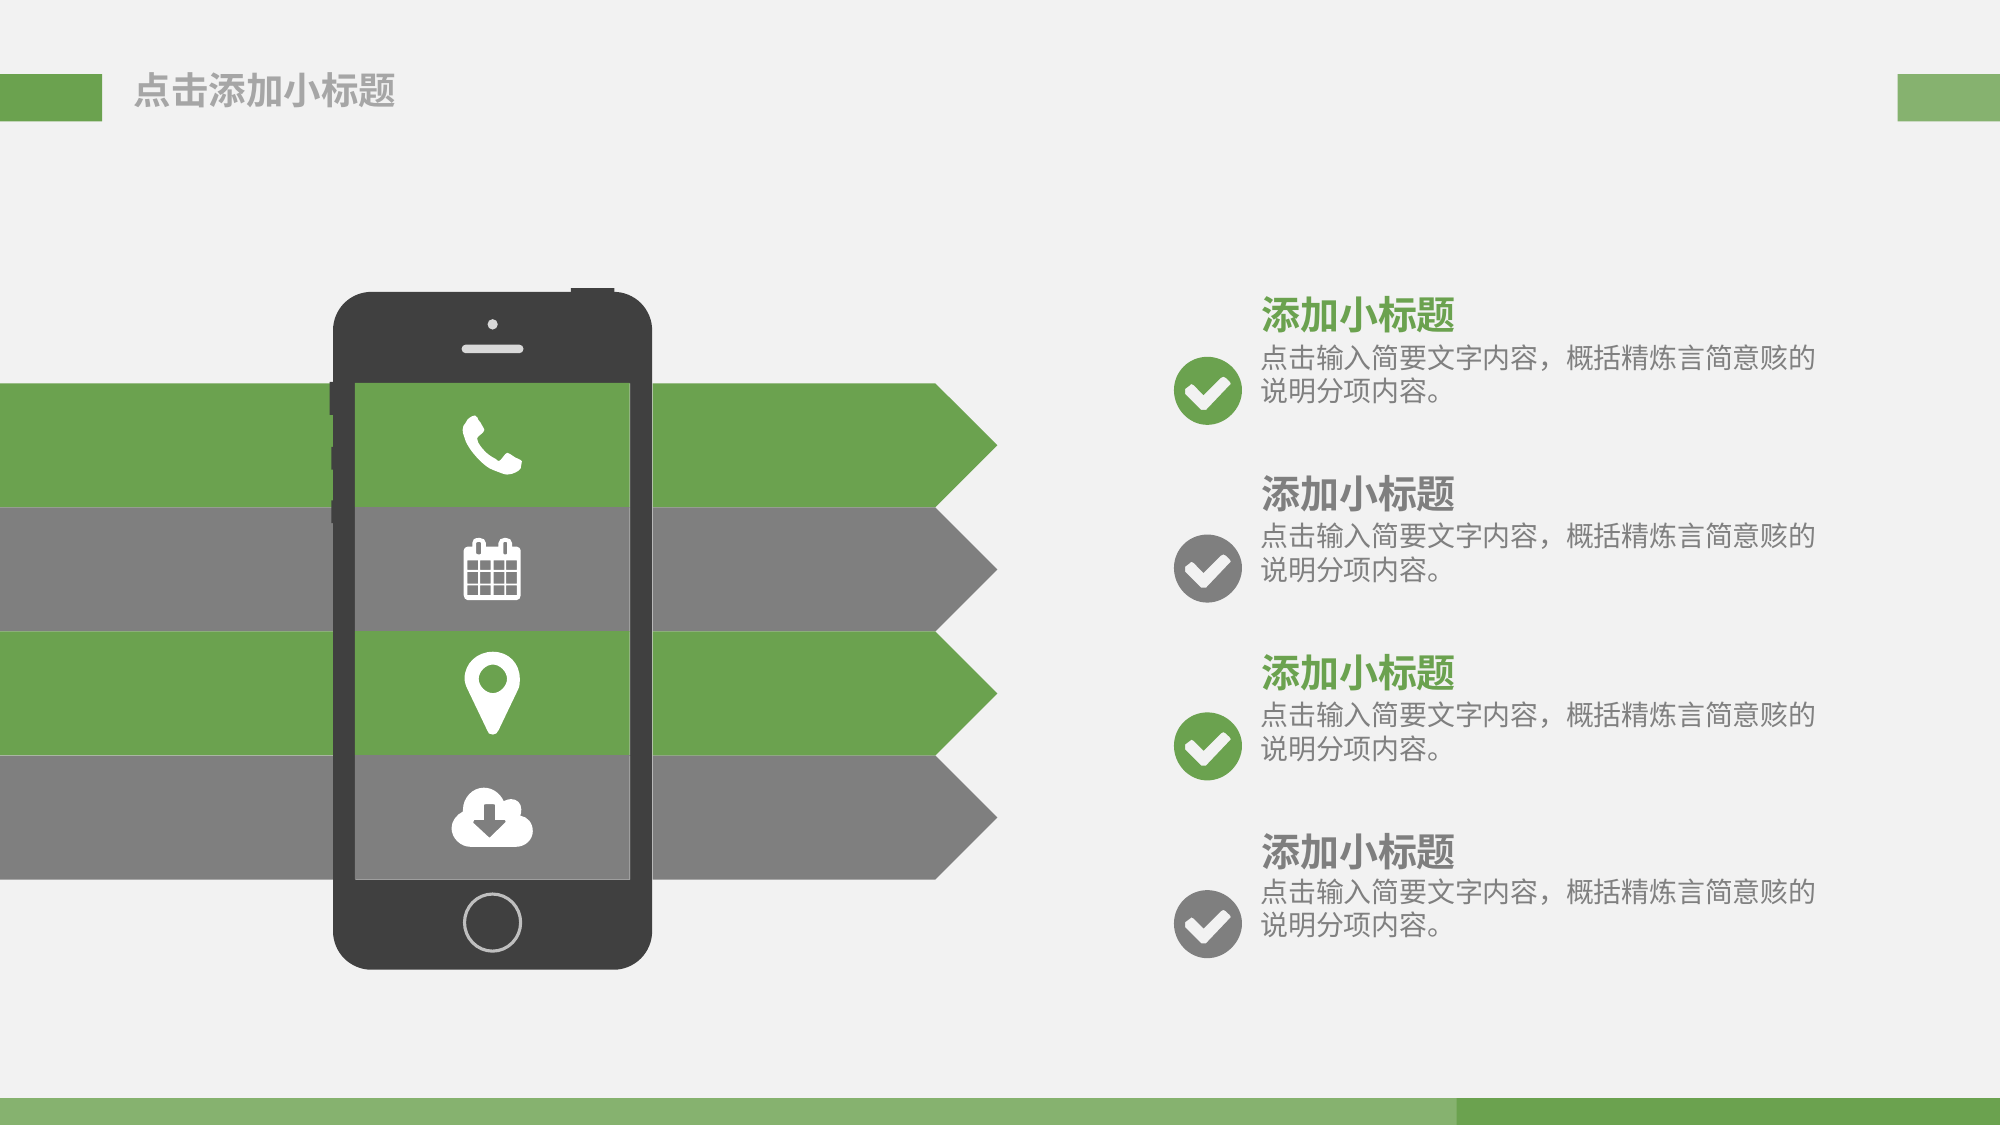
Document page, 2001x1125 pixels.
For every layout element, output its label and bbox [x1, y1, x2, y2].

text_box [0, 0, 2000, 1125]
text_box [329, 288, 653, 970]
text_box [1260, 827, 1832, 942]
text_box [1260, 469, 1832, 587]
text_box [355, 383, 631, 880]
text_box [1260, 648, 1832, 766]
text_box [1260, 290, 1832, 408]
